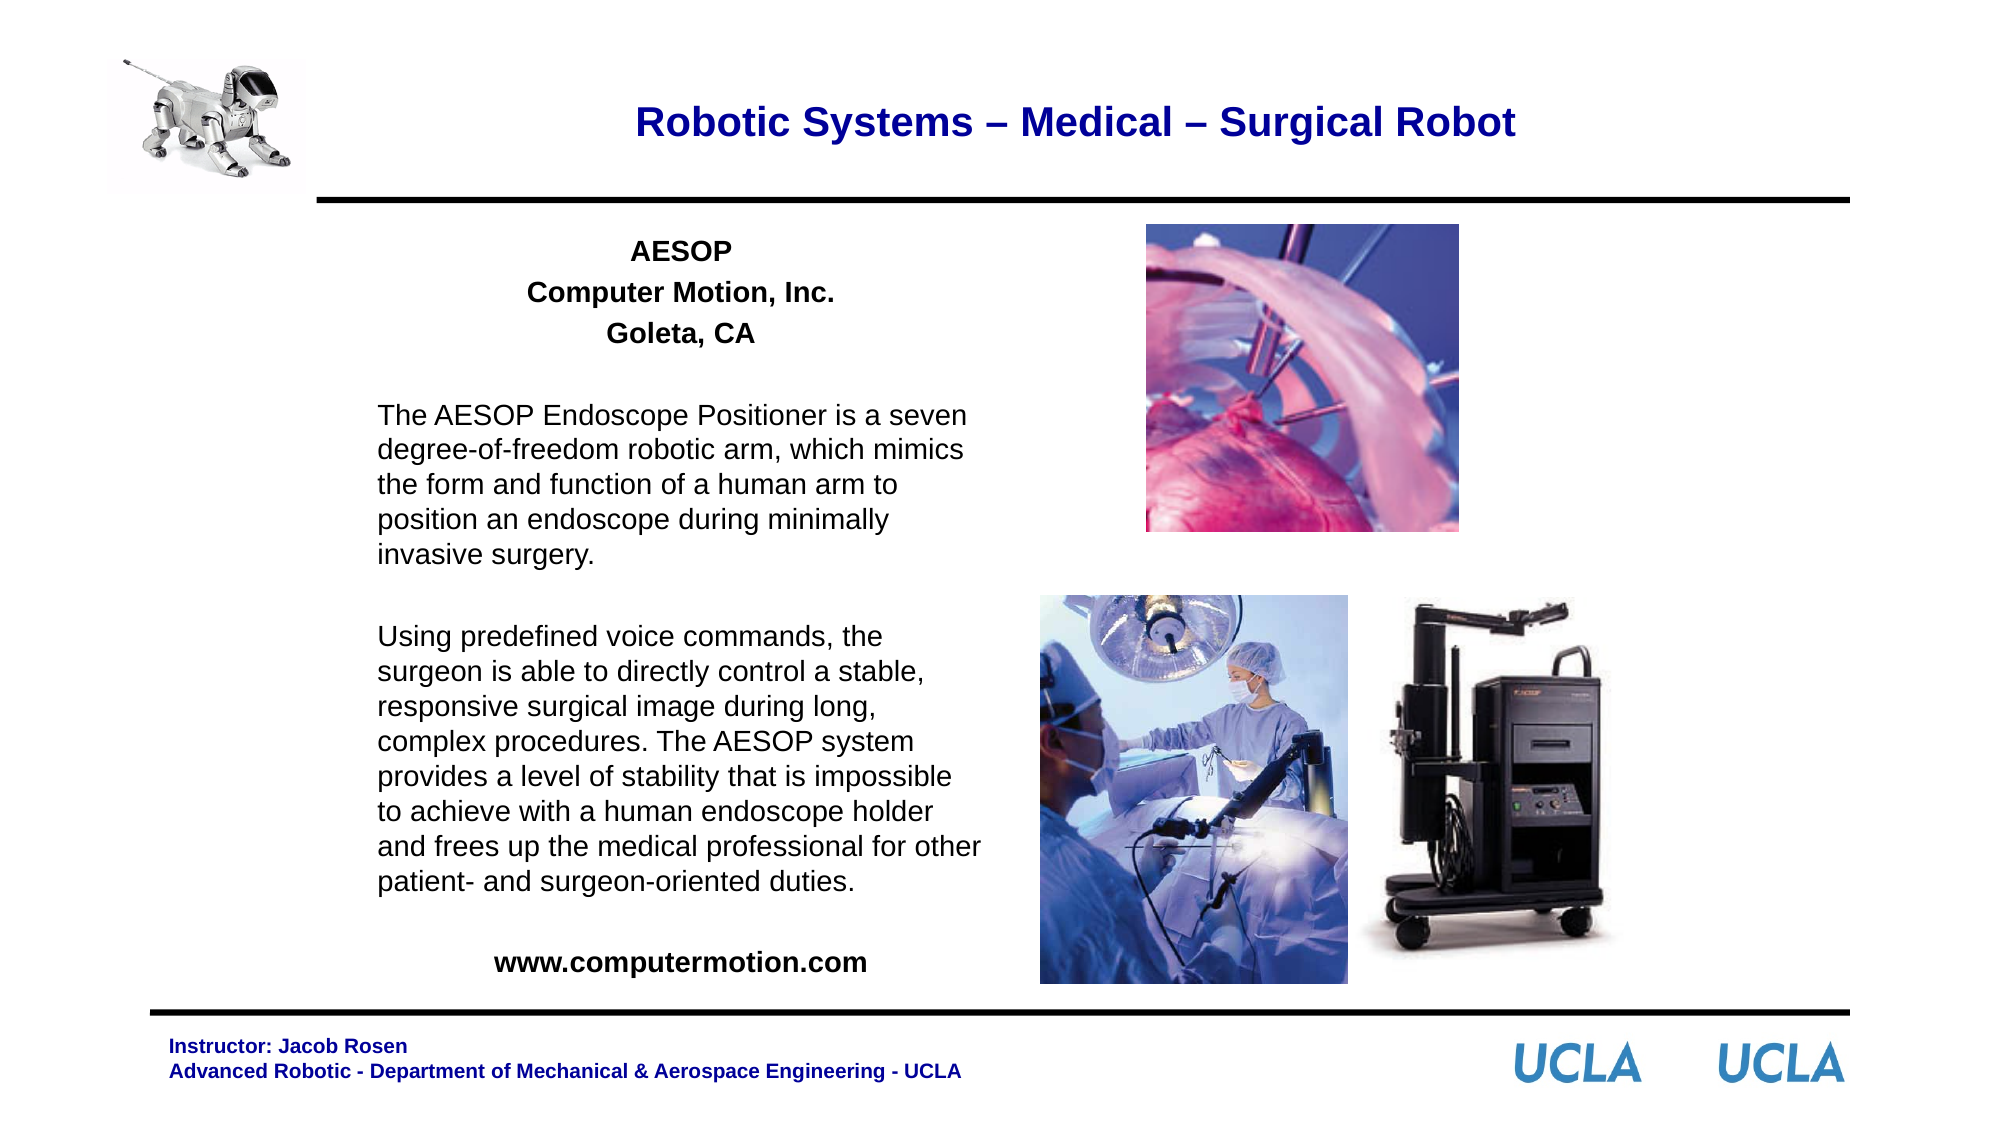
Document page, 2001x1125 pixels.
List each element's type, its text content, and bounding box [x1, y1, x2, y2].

picture [1491, 1021, 1663, 1103]
picture [107, 59, 306, 194]
text_box Robotic Systems – Medical – Surgical Robot [512, 87, 1663, 213]
footer Instructor: Jacob Rosen Advanced Robotic - Department of Mechanical & Aerospace Engineering - UCLA [153, 1025, 1486, 1088]
picture [1040, 595, 1634, 985]
list AESOP Computer Motion, Inc. Goleta, CA The AESOP Endoscope Positioner is a seven degree-of-freedom robotic arm, which mimics the form and function of a human arm to position an endoscope during minimally invasive surgery. Using predefined voice commands, the surgeon is able to directly control a stable, responsive surgical image during long, complex procedures. The AESOP system provides a level of stability that is impossible to achieve with a human endoscope holder and frees up the medical professional for other patient- and surgeon-oriented duties. www.computermotion.com [362, 224, 1000, 1000]
picture [1696, 1021, 1866, 1103]
picture [1146, 223, 1459, 532]
